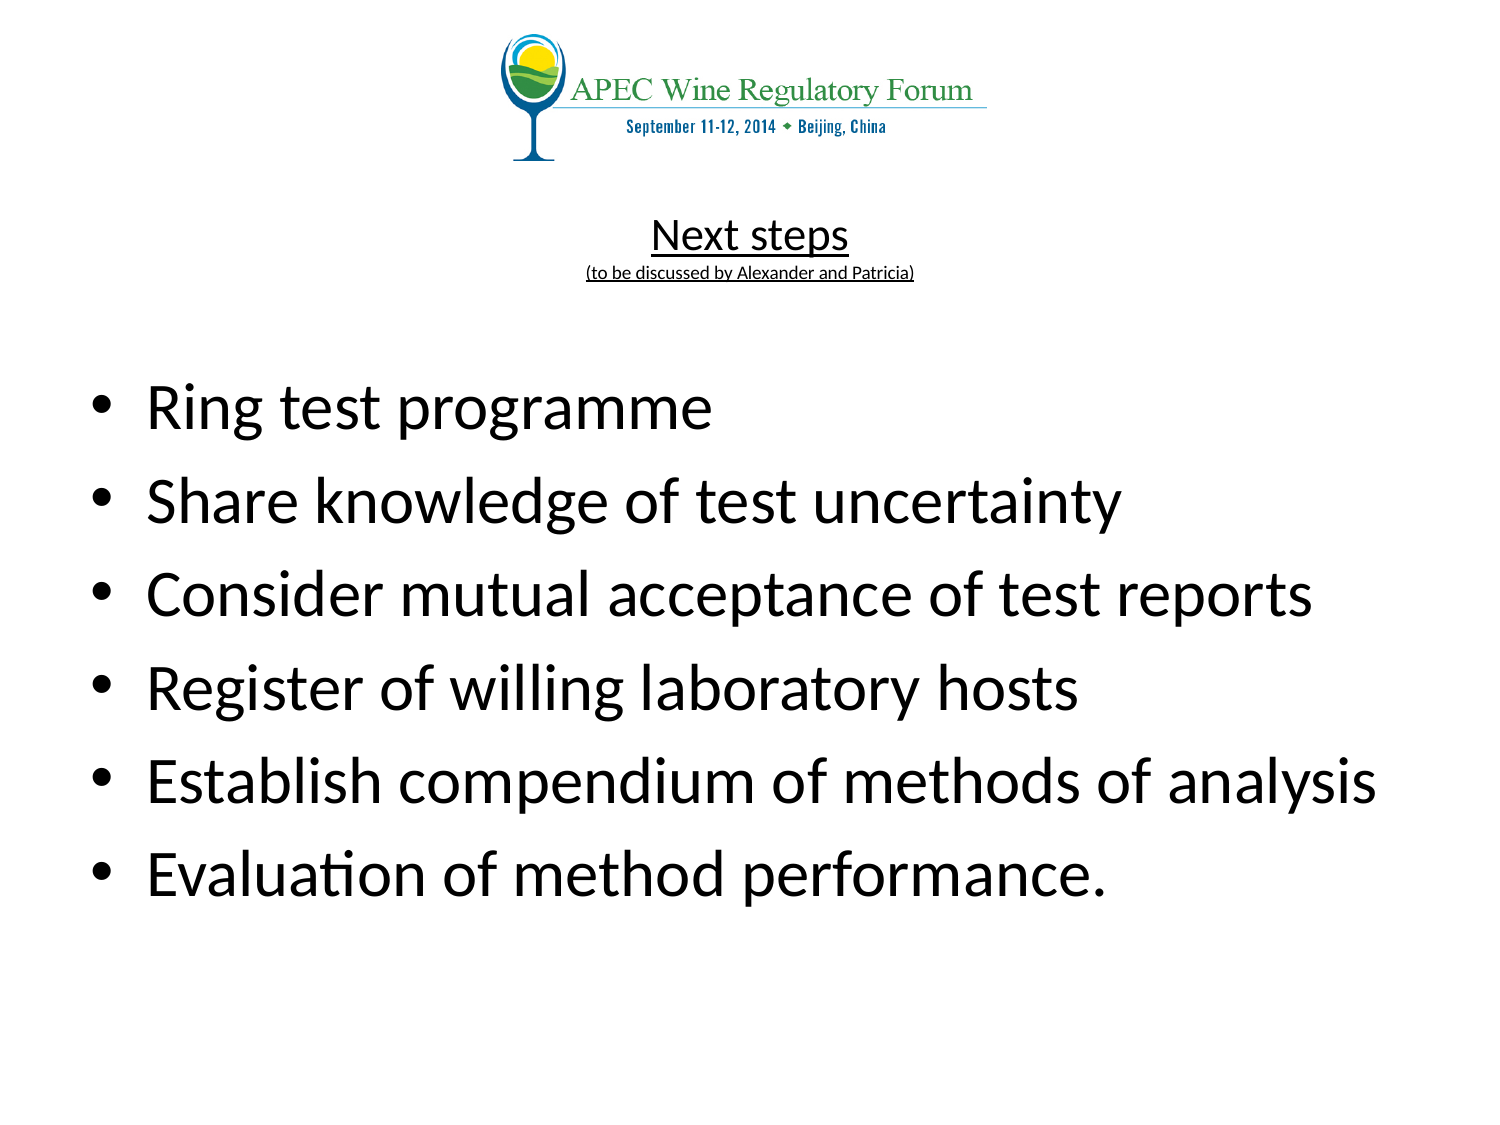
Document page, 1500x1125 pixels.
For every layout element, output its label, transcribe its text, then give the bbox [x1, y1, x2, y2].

title Next steps (to be discussed by Alexander and Patricia) [75, 196, 1425, 262]
picture [501, 34, 987, 162]
list Ring test programme Share knowledge of test uncertainty Consider mutual acceptance of test reports Register of willing laboratory hosts Establish compendium of methods of analysis Evaluation of method performance. [75, 262, 1425, 1005]
